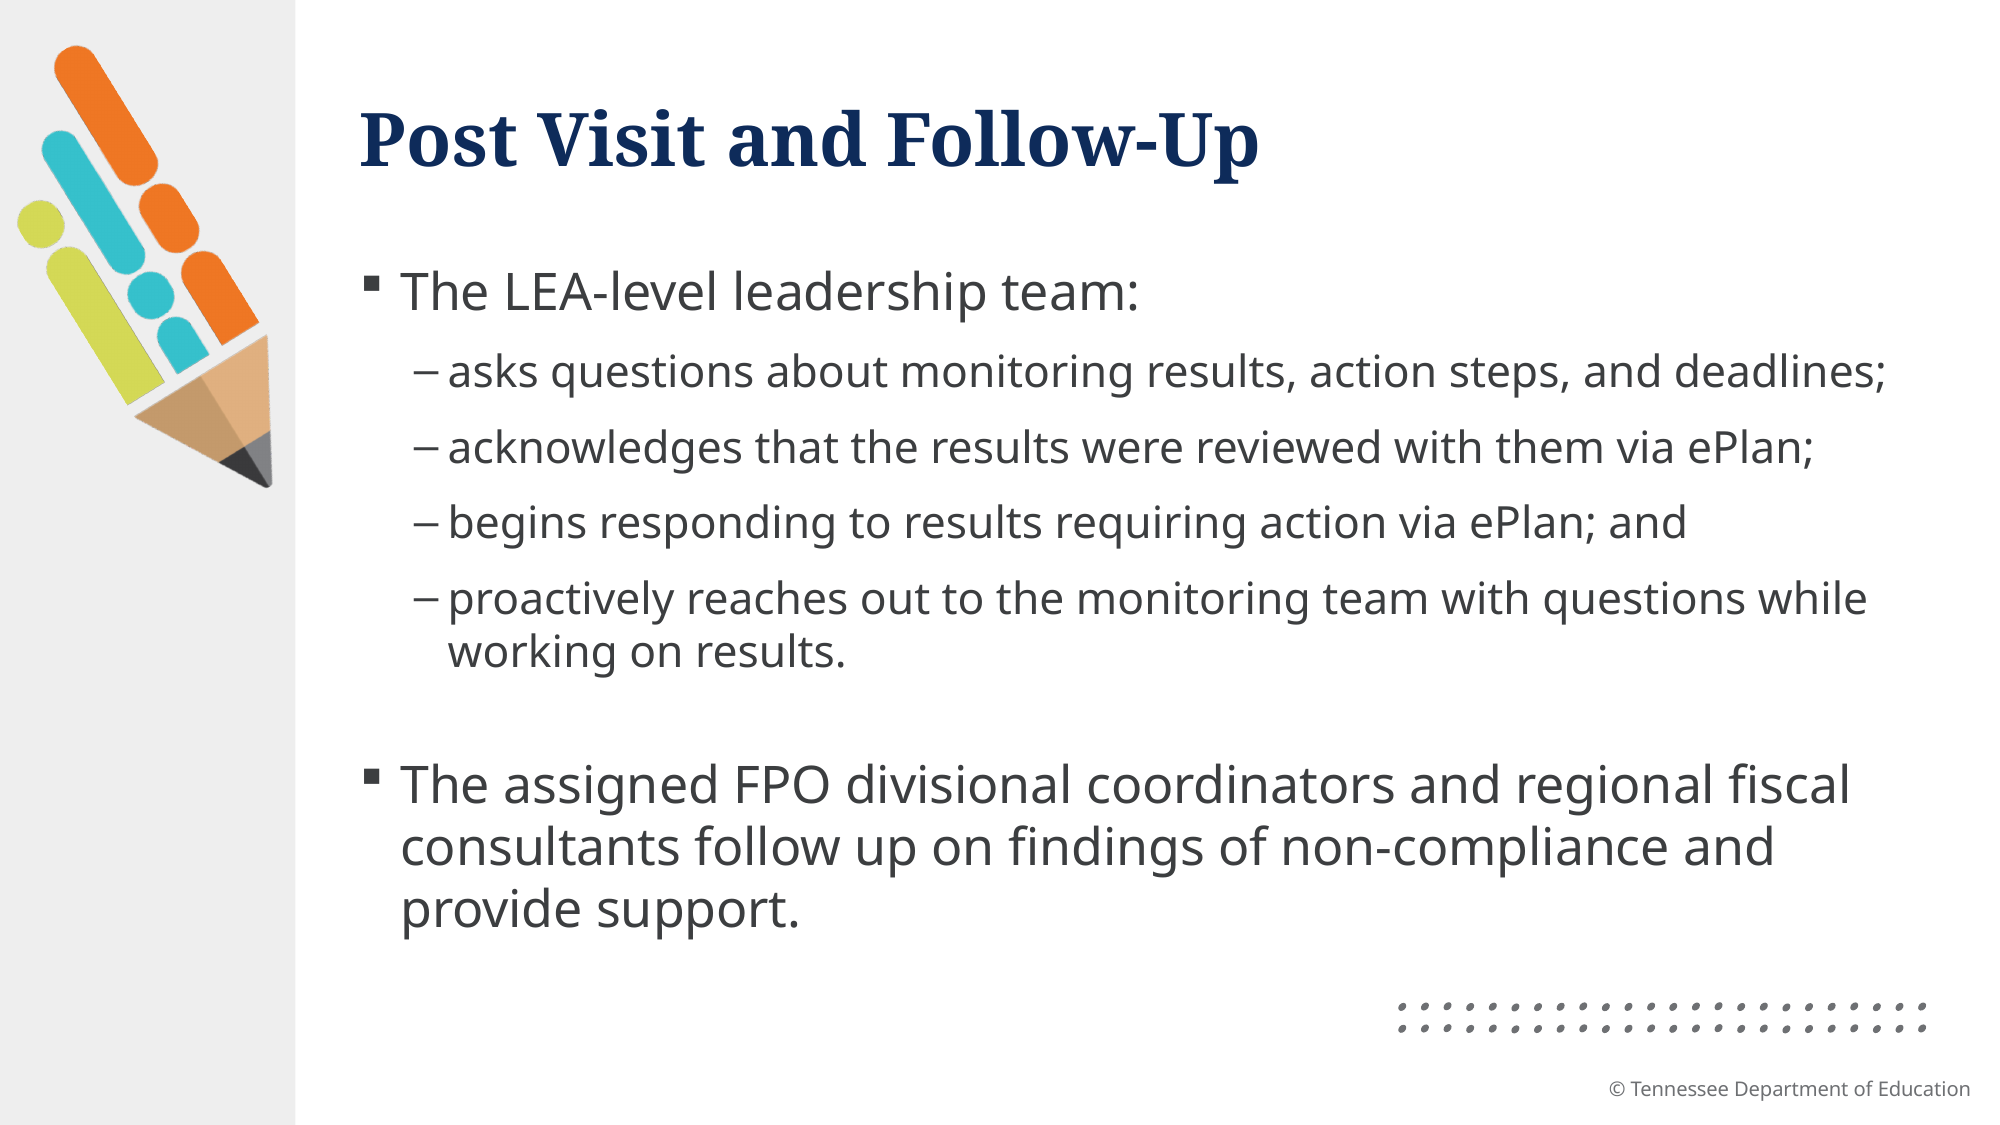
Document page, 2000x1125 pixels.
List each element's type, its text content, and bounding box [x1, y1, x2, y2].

picture [0, 38, 335, 527]
list The LEA-level leadership team: asks questions about monitoring results, action steps, and deadlines; acknowledges that the results were reviewed with them via ePlan; begins responding to results requiring action via ePlan; and proactively reaches out to the monitoring team with questions while working on results. The assigned FPO divisional coordinators and regional fiscal consultants follow up on findings of non-compliance and provide support. [344, 251, 1922, 963]
title Post Visit and Follow-Up [344, 37, 1922, 236]
